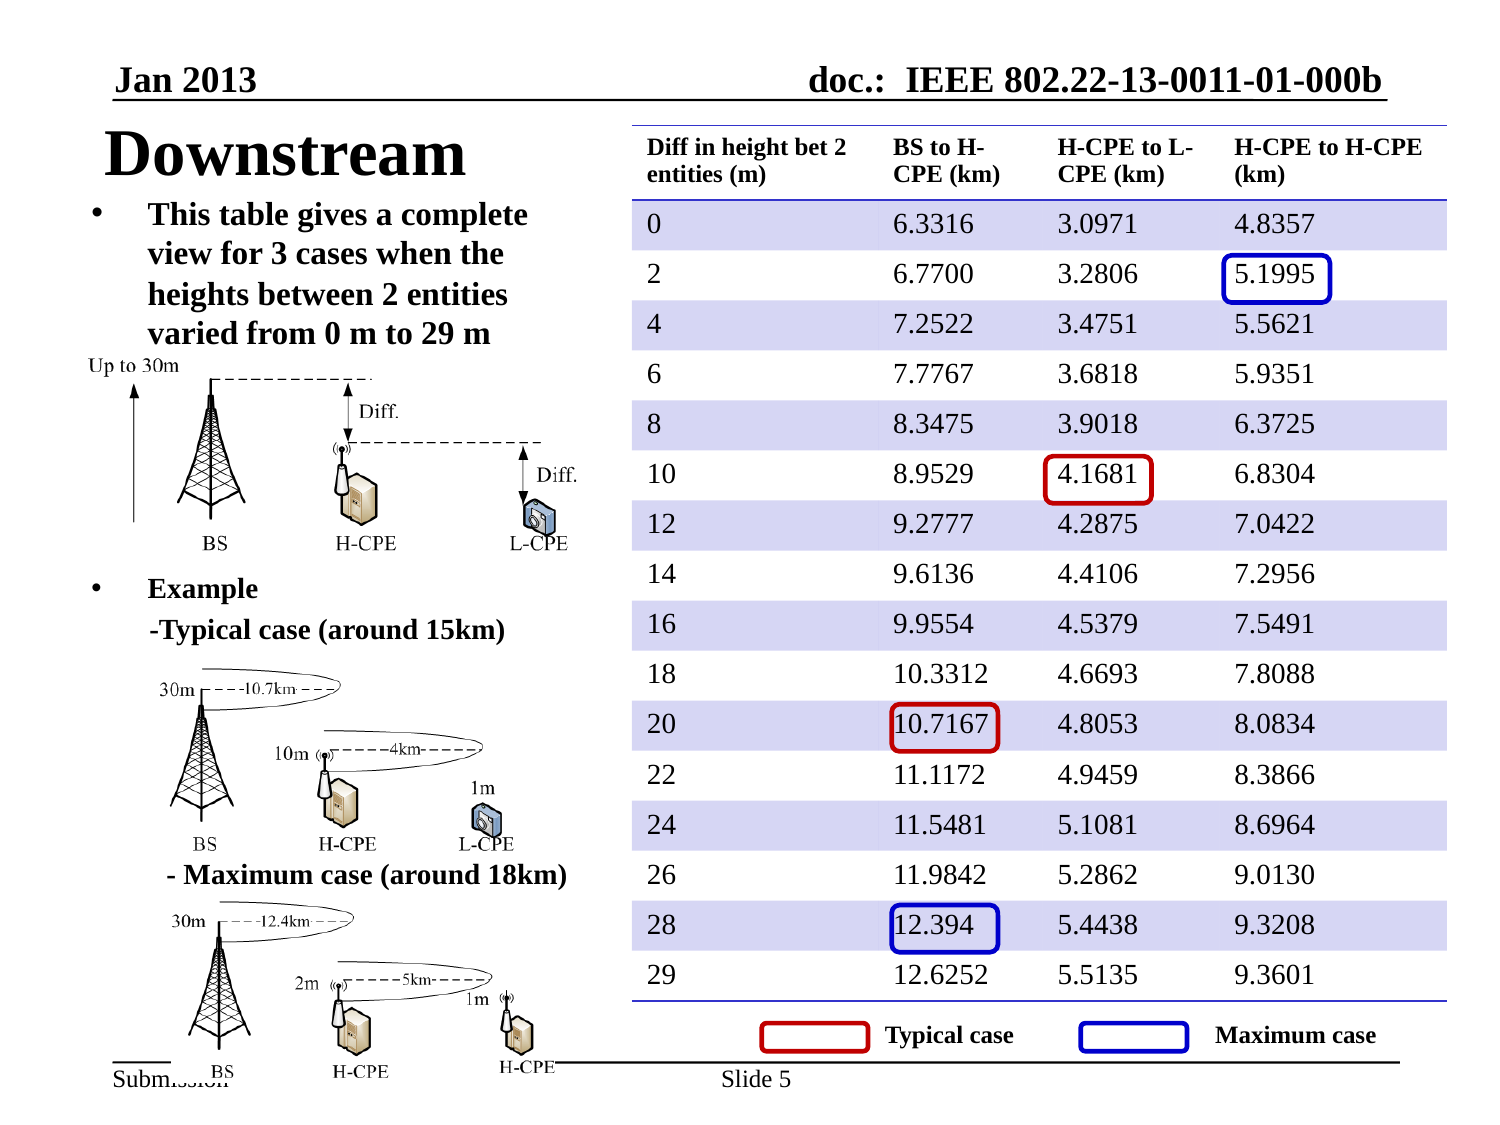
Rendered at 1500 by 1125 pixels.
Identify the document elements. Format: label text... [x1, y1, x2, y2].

table_cell 8.0834 [1219, 701, 1447, 751]
table_cell 16 [644, 601, 878, 651]
table_cell 5.1081 [1043, 801, 1219, 851]
table_cell 7.8088 [1219, 651, 1447, 701]
table_cell 2 [632, 250, 878, 300]
table_cell 9.3601 [1219, 951, 1447, 1000]
text_box This table gives a complete view for 3 cases when the heights between 2 entities varied from 0 m to 29 m [76, 184, 597, 362]
table_cell 6 [632, 350, 878, 400]
table_cell 5.5621 [1219, 300, 1447, 350]
table_cell 8.9529 [878, 450, 1043, 500]
table_cell 11.1172 [878, 751, 1043, 801]
text_box [891, 905, 998, 953]
table_cell 6.3316 [878, 201, 1043, 250]
table_cell 6.3725 [1219, 400, 1447, 450]
table_cell 5.1995 [1219, 250, 1447, 300]
table_cell 26 [632, 851, 878, 901]
table_cell 4 [632, 300, 878, 350]
table_cell 3.9018 [1043, 400, 1219, 450]
table_cell 9.9554 [878, 601, 1043, 651]
table_cell 5.9351 [1219, 350, 1447, 400]
table_cell 28 [632, 901, 878, 951]
picture [170, 901, 555, 1083]
table_header BS to H-CPE (km) [878, 126, 1043, 199]
text_box [761, 1023, 869, 1052]
text_box Example -Typical case (around 15km) - Maximum case (around 18km) [76, 562, 644, 740]
table_cell 8.3866 [1219, 751, 1447, 801]
table_cell 5.5135 [1043, 951, 1219, 1000]
text_box Typical case [870, 1011, 1036, 1057]
table_cell 8 [632, 400, 878, 450]
table_cell 4.4106 [1043, 551, 1219, 601]
table_cell 6.7700 [878, 250, 1043, 300]
table_cell 18 [644, 651, 878, 701]
table_cell 12 [632, 500, 878, 551]
table_cell 3.0971 [1043, 201, 1219, 250]
table_cell 11.5481 [878, 801, 1043, 851]
table_cell 20 [632, 701, 878, 751]
table_cell 12.6252 [878, 951, 1043, 1000]
table_cell 22 [632, 751, 878, 801]
table_cell 0 [632, 201, 878, 250]
table_cell 4.2875 [1043, 500, 1219, 551]
table_cell 7.2956 [1219, 551, 1447, 601]
text_box [1080, 1023, 1188, 1052]
table_cell 4.6693 [1043, 651, 1219, 701]
table_header Diff in height bet 2 entities (m) [632, 126, 878, 199]
table_cell 3.2806 [1043, 250, 1219, 300]
table_cell 9.6136 [878, 551, 1043, 601]
text_box [891, 704, 998, 752]
table_cell 8.3475 [878, 400, 1043, 450]
table_cell 9.2777 [878, 500, 1043, 551]
picture [88, 349, 577, 556]
table_cell 10.7167 [878, 701, 1043, 751]
table_cell 4.5379 [1043, 601, 1219, 651]
text_box Downstream [90, 101, 483, 184]
table_cell 4.9459 [1043, 751, 1219, 801]
table_cell 10 [632, 450, 878, 500]
table_cell 5.4438 [1043, 901, 1219, 951]
table_header H-CPE to L-CPE (km) [1043, 126, 1219, 199]
table_cell 3.4751 [1043, 300, 1219, 350]
table_cell 29 [632, 951, 878, 1000]
table_cell 3.6818 [1043, 350, 1219, 400]
table_header H-CPE to H-CPE (km) [1219, 126, 1447, 199]
table_cell 7.5491 [1219, 601, 1447, 651]
table_cell 5.2862 [1043, 851, 1219, 901]
picture [159, 668, 514, 856]
text_box Maximum case [1200, 1011, 1398, 1057]
table_cell 7.0422 [1219, 500, 1447, 551]
table_cell 24 [632, 801, 878, 851]
table_cell 4.8053 [1043, 701, 1219, 751]
table_cell 6.8304 [1219, 450, 1447, 500]
table_cell 9.3208 [1219, 901, 1447, 951]
table_cell 4.8357 [1219, 201, 1447, 250]
table_cell 11.9842 [878, 851, 1043, 901]
table_cell 14 [632, 551, 878, 601]
text_box [1223, 255, 1331, 303]
table_cell 4.1681 [1043, 450, 1219, 500]
table_cell 7.7767 [878, 350, 1043, 400]
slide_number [114, 54, 259, 101]
table_cell 10.3312 [878, 651, 1043, 701]
slide_number Slide 5 [712, 1061, 800, 1093]
table_cell 9.0130 [1219, 851, 1447, 901]
table_cell 7.2522 [878, 300, 1043, 350]
table_cell 12.394 [878, 901, 1043, 951]
text_box [1045, 456, 1152, 504]
table_cell 8.6964 [1219, 801, 1447, 851]
